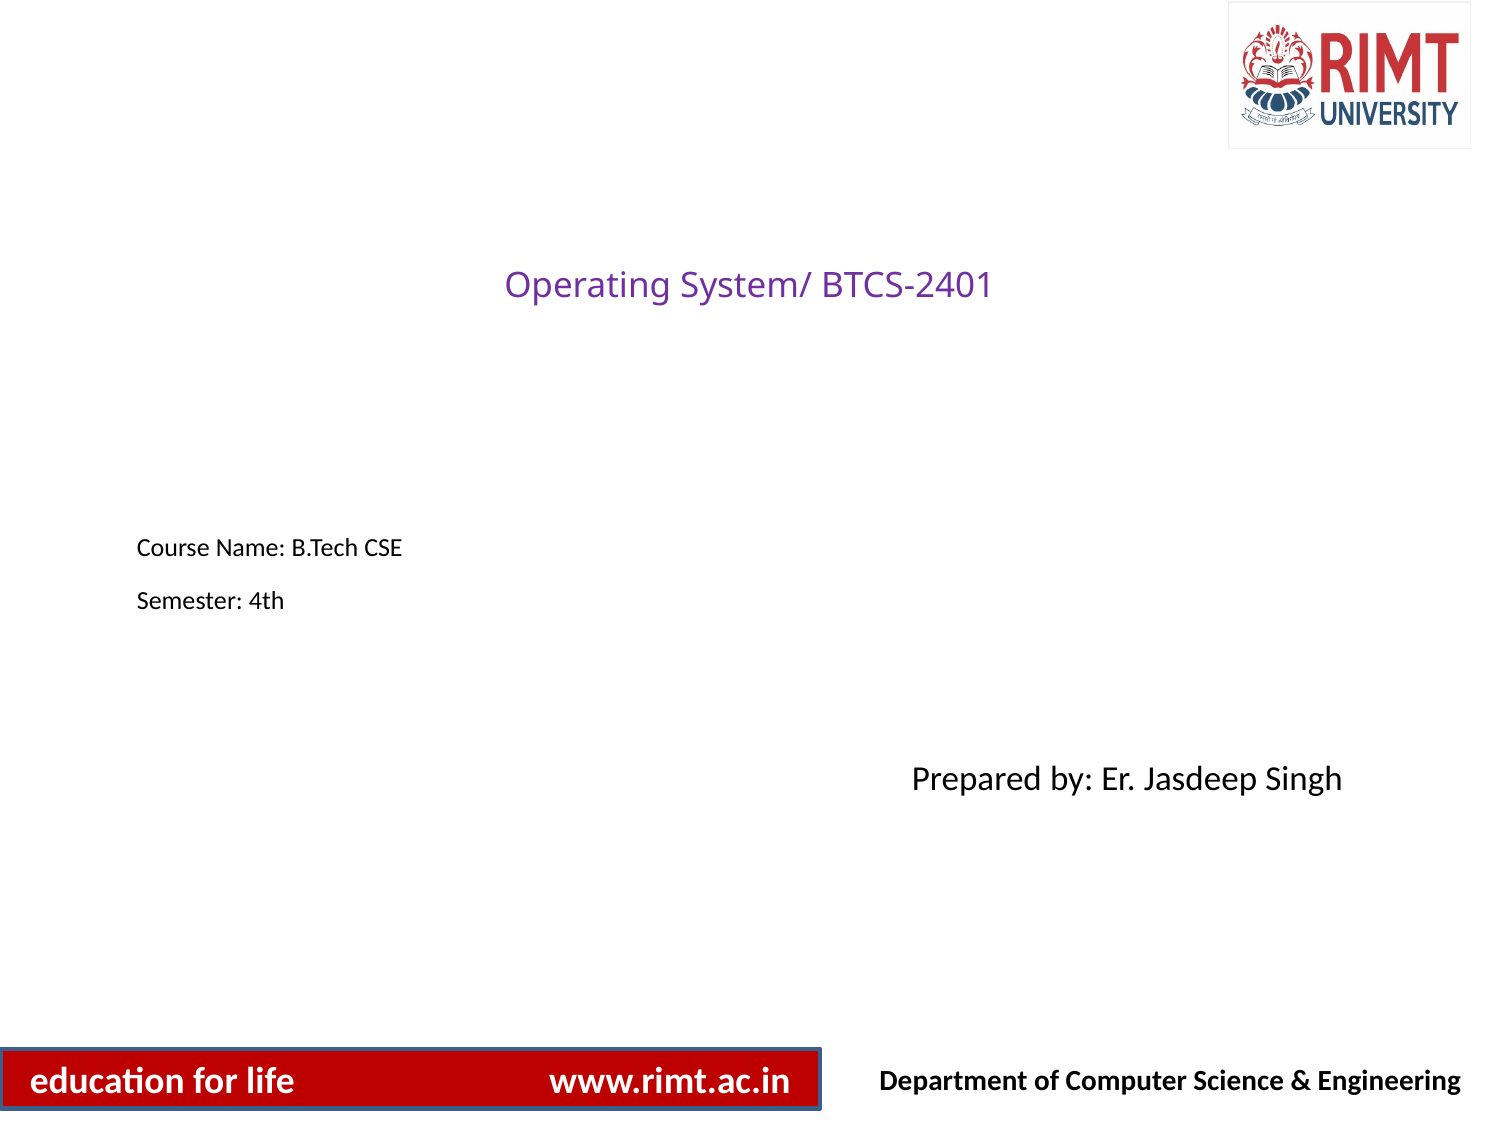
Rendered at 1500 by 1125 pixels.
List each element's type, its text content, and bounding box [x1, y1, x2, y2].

text_box Course Name: B.Tech CSE Semester: 4th [121, 424, 961, 663]
title Operating System/ BTCS-2401 [103, 125, 1397, 500]
text_box education for life www.rimt.ac.in [0, 1047, 822, 1111]
picture [1227, 1, 1471, 149]
text_box Department of Computer Science & Engineering [840, 1048, 1500, 1109]
text_box Prepared by: Er. Jasdeep Singh [896, 662, 1466, 900]
